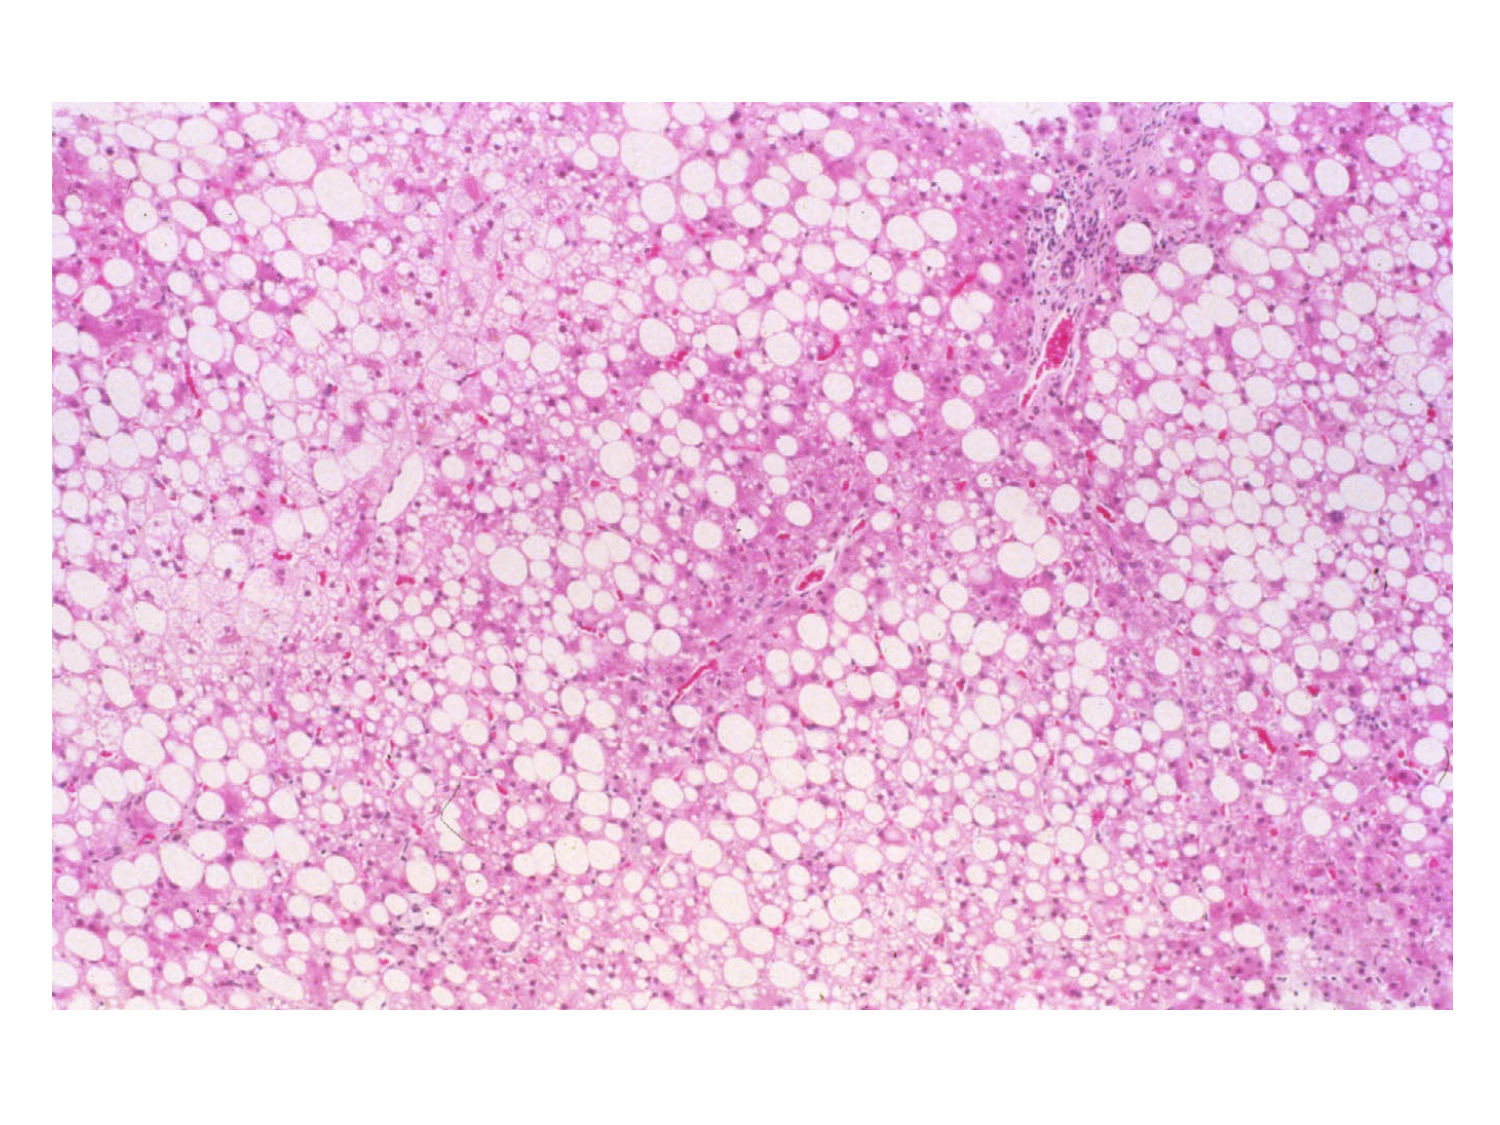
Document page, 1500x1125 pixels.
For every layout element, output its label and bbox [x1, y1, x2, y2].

picture [52, 102, 1454, 1010]
